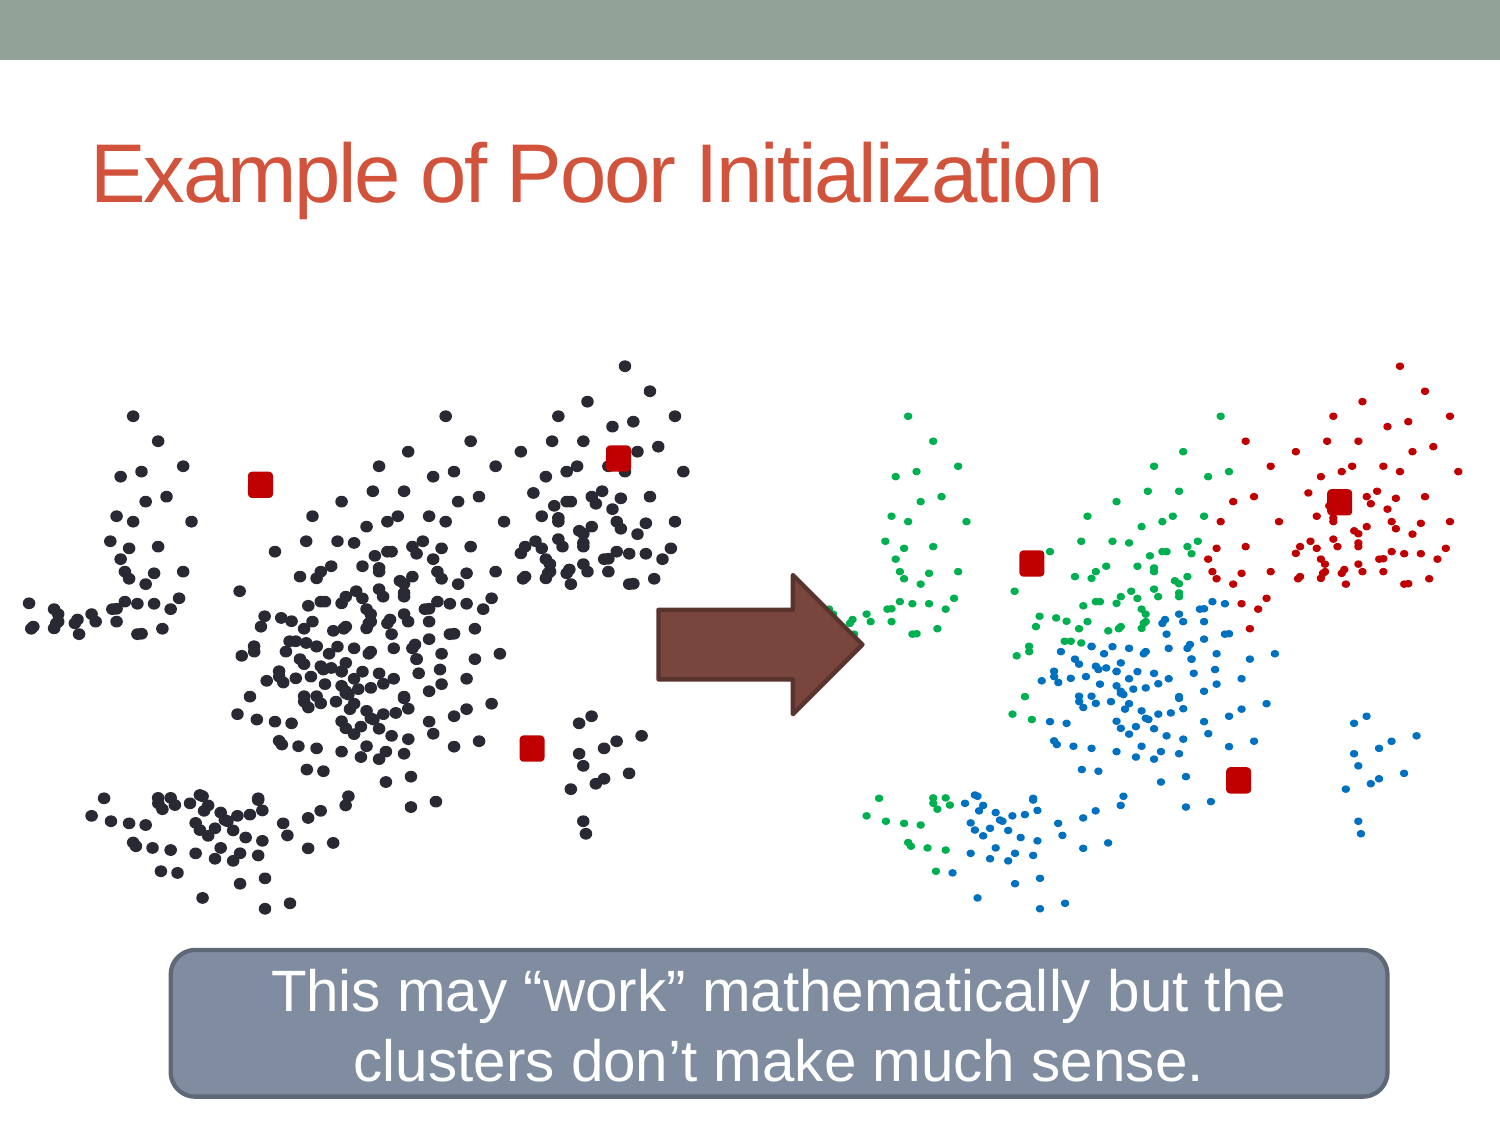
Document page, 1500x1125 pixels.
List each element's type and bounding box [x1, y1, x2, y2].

text_box [1147, 583, 1165, 603]
text_box [1210, 647, 1223, 660]
text_box [545, 435, 559, 448]
text_box [901, 515, 915, 528]
text_box [1289, 535, 1332, 585]
text_box [1110, 495, 1123, 508]
text_box [514, 535, 557, 585]
text_box [1181, 535, 1205, 560]
text_box [381, 510, 405, 528]
text_box [1072, 690, 1103, 714]
text_box [1147, 745, 1168, 765]
text_box [372, 460, 386, 473]
text_box [1431, 542, 1453, 566]
text_box [1172, 485, 1186, 498]
text_box [1179, 801, 1193, 813]
text_box [1075, 535, 1088, 548]
text_box [397, 608, 415, 628]
title [75, 87, 1425, 250]
text_box [606, 420, 619, 433]
text_box [1114, 790, 1130, 812]
text_box [1122, 537, 1136, 549]
text_box [1402, 415, 1415, 428]
text_box [1176, 445, 1190, 458]
text_box [572, 747, 590, 772]
text_box [914, 567, 936, 590]
text_box [292, 740, 305, 753]
text_box [1418, 385, 1432, 398]
text_box [451, 495, 465, 508]
text_box [1141, 485, 1155, 498]
text_box [154, 865, 168, 878]
text_box [1079, 657, 1190, 742]
text_box [1226, 495, 1240, 508]
text_box [372, 583, 390, 603]
text_box [652, 440, 665, 453]
text_box [1193, 595, 1232, 628]
text_box [881, 595, 919, 628]
text_box [535, 510, 548, 523]
text_box [1260, 697, 1273, 710]
text_box [433, 663, 447, 676]
text_box [335, 495, 348, 508]
text_box [946, 867, 959, 879]
text_box [964, 847, 977, 860]
text_box [1352, 435, 1365, 448]
text_box [897, 817, 911, 830]
text_box [597, 545, 636, 578]
text_box [602, 443, 644, 478]
text_box [1093, 678, 1107, 690]
text_box [326, 837, 340, 849]
text_box [347, 642, 361, 655]
text_box [1347, 747, 1365, 772]
text_box [1406, 517, 1428, 540]
text_box [606, 492, 628, 535]
text_box [1414, 547, 1428, 560]
text_box [1393, 360, 1407, 373]
text_box [151, 540, 165, 553]
text_box [656, 542, 678, 566]
text_box [1347, 520, 1373, 553]
text_box [1247, 735, 1261, 748]
text_box [1058, 897, 1072, 910]
text_box [106, 595, 144, 628]
text_box [623, 577, 640, 590]
text_box [1360, 485, 1384, 510]
text_box [1156, 613, 1173, 641]
text_box [983, 842, 1002, 865]
text_box [1243, 653, 1257, 665]
text_box [1320, 435, 1334, 448]
text_box [879, 535, 892, 548]
text_box [1018, 690, 1032, 703]
text_box [1452, 465, 1465, 478]
text_box [1406, 445, 1419, 458]
text_box [914, 819, 927, 831]
text_box [418, 595, 457, 628]
text_box [885, 510, 898, 523]
text_box [539, 470, 553, 483]
text_box [1043, 715, 1057, 728]
text_box [285, 717, 298, 730]
text_box [1335, 460, 1359, 478]
text_box [1187, 667, 1200, 680]
text_box [317, 765, 330, 778]
text_box [516, 570, 532, 585]
text_box [114, 542, 136, 585]
text_box [422, 678, 448, 698]
text_box [1377, 460, 1390, 473]
text_box [104, 535, 117, 548]
text_box [926, 435, 940, 448]
text_box [1291, 570, 1307, 585]
text_box [176, 460, 190, 473]
text_box [1427, 440, 1440, 453]
text_box [631, 517, 653, 540]
text_box [279, 635, 344, 660]
text_box [1364, 772, 1386, 790]
text_box [460, 672, 473, 685]
text_box [422, 715, 440, 740]
text_box [1356, 395, 1369, 408]
text_box [1135, 520, 1148, 533]
text_box [1033, 902, 1047, 915]
text_box [489, 460, 502, 473]
text_box [243, 690, 257, 703]
text_box [368, 545, 398, 578]
text_box [147, 597, 161, 610]
text_box [552, 410, 565, 423]
text_box [921, 842, 934, 854]
text_box [860, 810, 873, 822]
text_box [668, 410, 682, 423]
text_box [1272, 515, 1286, 528]
text_box [1025, 713, 1039, 726]
text_box [1373, 545, 1411, 578]
text_box [146, 842, 159, 854]
text_box [1239, 435, 1252, 448]
text_box [335, 745, 348, 758]
text_box [258, 872, 272, 885]
text_box [951, 460, 965, 473]
text_box [151, 435, 165, 448]
text_box [387, 642, 400, 655]
text_box [939, 844, 952, 856]
text_box [404, 770, 418, 783]
text_box [879, 815, 893, 828]
text_box [1410, 730, 1423, 742]
text_box [412, 667, 425, 680]
text_box [310, 560, 338, 585]
text_box [301, 805, 327, 824]
text_box [1323, 486, 1355, 528]
text_box [447, 740, 461, 753]
text_box [258, 902, 272, 915]
text_box [302, 595, 332, 612]
text_box [339, 790, 355, 812]
text_box [164, 592, 186, 615]
text_box [560, 460, 584, 478]
text_box [1204, 795, 1218, 808]
text_box [1051, 817, 1069, 842]
text_box [168, 947, 1390, 1099]
text_box [110, 510, 123, 523]
text_box [429, 795, 443, 808]
text_box [527, 487, 540, 499]
text_box [97, 792, 111, 805]
text_box [1143, 545, 1173, 578]
text_box [901, 836, 918, 853]
text_box [1068, 570, 1082, 583]
text_box [1029, 610, 1046, 633]
text_box [639, 547, 653, 560]
text_box [668, 515, 682, 528]
text_box [1179, 770, 1193, 783]
text_box [156, 622, 169, 635]
text_box [1197, 715, 1215, 740]
text_box [572, 710, 598, 730]
text_box [1201, 470, 1215, 483]
text_box [22, 597, 36, 610]
text_box [618, 360, 632, 373]
text_box [233, 877, 247, 890]
text_box [901, 410, 915, 423]
text_box [1327, 533, 1344, 553]
text_box [310, 742, 323, 755]
text_box [426, 470, 440, 483]
text_box [1251, 592, 1273, 615]
text_box [293, 570, 307, 583]
text_box [514, 445, 528, 458]
text_box [958, 789, 1044, 844]
text_box [406, 535, 430, 560]
text_box [439, 515, 452, 528]
text_box [1008, 877, 1022, 890]
text_box [356, 560, 369, 573]
text_box [183, 789, 269, 844]
text_box [1208, 663, 1222, 676]
text_box [318, 678, 332, 690]
text_box [176, 565, 190, 578]
text_box [139, 567, 161, 590]
text_box [68, 613, 86, 641]
text_box [1076, 805, 1102, 824]
text_box [297, 690, 327, 714]
text_box [300, 763, 314, 776]
text_box [1031, 835, 1044, 847]
text_box [914, 495, 927, 508]
text_box [276, 817, 294, 842]
text_box [366, 485, 380, 498]
text_box [126, 836, 143, 853]
text_box [1339, 783, 1353, 795]
text_box [468, 653, 482, 665]
text_box [1085, 742, 1098, 755]
text_box [1268, 647, 1282, 660]
text_box [1197, 678, 1223, 698]
text_box [404, 801, 418, 813]
text_box [889, 542, 911, 585]
text_box [951, 565, 965, 578]
text_box [422, 633, 436, 645]
text_box [931, 622, 944, 635]
text_box [1247, 490, 1261, 503]
text_box [497, 515, 511, 528]
text_box [922, 597, 936, 610]
text_box [1092, 765, 1105, 778]
text_box [1302, 487, 1315, 499]
text_box [354, 740, 373, 763]
text_box [1026, 849, 1040, 862]
text_box [1122, 642, 1136, 655]
text_box [1443, 515, 1457, 528]
text_box [422, 510, 436, 523]
text_box [135, 465, 148, 478]
text_box [1033, 872, 1047, 885]
text_box [1085, 560, 1113, 585]
text_box [1035, 665, 1077, 689]
text_box [1335, 563, 1353, 590]
text_box [1310, 510, 1323, 523]
text_box [347, 537, 361, 549]
text_box [677, 465, 690, 478]
text_box [1381, 420, 1394, 433]
text_box [648, 572, 661, 585]
text_box [293, 653, 311, 671]
text_box [1197, 510, 1211, 523]
text_box [406, 638, 423, 665]
text_box [1222, 740, 1236, 753]
text_box [581, 395, 594, 408]
text_box [1327, 410, 1340, 423]
text_box [589, 772, 611, 790]
text_box [381, 613, 398, 641]
text_box [304, 657, 415, 742]
text_box [335, 585, 378, 635]
text_box [622, 767, 636, 780]
text_box [577, 435, 590, 448]
text_box [1129, 740, 1148, 763]
text_box [331, 535, 344, 548]
text_box [196, 892, 209, 904]
text_box [85, 608, 102, 628]
text_box [397, 485, 411, 498]
text_box [1289, 445, 1303, 458]
text_box [1393, 465, 1407, 478]
text_box [1106, 535, 1119, 548]
text_box [426, 542, 448, 585]
text_box [1372, 735, 1398, 755]
text_box [889, 470, 902, 483]
text_box [1168, 570, 1194, 603]
text_box [393, 570, 419, 603]
text_box [268, 545, 282, 558]
text_box [1218, 627, 1236, 641]
text_box [160, 490, 173, 503]
text_box [656, 573, 865, 717]
text_box [577, 815, 593, 840]
text_box [548, 495, 578, 528]
text_box [929, 865, 943, 878]
text_box [564, 783, 578, 795]
text_box [1443, 410, 1457, 423]
text_box [251, 849, 265, 862]
text_box [139, 495, 152, 508]
text_box [1177, 733, 1190, 746]
text_box [1067, 740, 1080, 753]
text_box [435, 647, 448, 660]
text_box [1314, 470, 1328, 483]
text_box [906, 627, 923, 641]
text_box [643, 490, 657, 503]
text_box [226, 847, 247, 867]
text_box [272, 735, 289, 751]
text_box [360, 520, 373, 533]
text_box [283, 897, 297, 910]
text_box [327, 620, 353, 637]
text_box [85, 810, 98, 822]
text_box [1110, 745, 1123, 758]
text_box [872, 792, 886, 805]
text_box [1422, 572, 1436, 585]
text_box [231, 708, 244, 720]
text_box [860, 608, 877, 628]
text_box [139, 819, 152, 831]
text_box [185, 515, 198, 528]
text_box [1137, 645, 1152, 660]
text_box [1076, 842, 1090, 855]
text_box [402, 733, 415, 746]
text_box [299, 535, 313, 548]
text_box [401, 445, 415, 458]
text_box [476, 592, 498, 615]
text_box [131, 627, 148, 641]
text_box [1156, 510, 1180, 528]
text_box [1223, 765, 1254, 796]
text_box [1006, 708, 1019, 720]
text_box [189, 847, 202, 860]
text_box [1049, 612, 1094, 635]
text_box [1264, 565, 1277, 578]
text_box [439, 410, 452, 423]
text_box [47, 603, 65, 635]
text_box [971, 892, 984, 904]
text_box [104, 815, 118, 828]
text_box [397, 747, 411, 760]
text_box [250, 713, 264, 726]
text_box [460, 597, 473, 610]
text_box [379, 776, 393, 788]
text_box [126, 410, 140, 423]
text_box [1001, 847, 1022, 867]
text_box [245, 469, 276, 501]
text_box [301, 842, 315, 855]
text_box [910, 465, 923, 478]
text_box [1017, 545, 1057, 579]
text_box [1398, 577, 1415, 590]
text_box [926, 792, 957, 816]
text_box [451, 567, 473, 590]
text_box [1102, 620, 1128, 637]
text_box [268, 715, 282, 728]
text_box [1352, 815, 1368, 840]
text_box [573, 520, 598, 553]
text_box [164, 844, 177, 856]
text_box [1418, 490, 1432, 503]
text_box [643, 385, 657, 398]
text_box [1172, 747, 1186, 760]
text_box [1131, 560, 1144, 573]
text_box [275, 612, 319, 635]
text_box [585, 485, 609, 510]
text_box [635, 730, 648, 742]
text_box [1397, 767, 1411, 780]
text_box [935, 490, 948, 503]
text_box [1214, 515, 1227, 528]
text_box [1347, 710, 1373, 730]
text_box [260, 665, 303, 689]
text_box [1047, 735, 1064, 751]
text_box [1235, 672, 1248, 685]
text_box [597, 735, 623, 755]
text_box [151, 792, 182, 816]
text_box [464, 540, 477, 553]
text_box [1054, 635, 1119, 660]
text_box [114, 470, 127, 483]
text_box [472, 735, 486, 748]
text_box [362, 645, 378, 660]
text_box [1075, 763, 1089, 776]
text_box [577, 558, 594, 578]
text_box [1068, 653, 1086, 671]
text_box [560, 563, 578, 590]
text_box [447, 703, 473, 723]
text_box [464, 435, 477, 448]
text_box [1239, 540, 1252, 553]
text_box [1381, 492, 1403, 535]
text_box [171, 867, 184, 879]
text_box [1162, 642, 1175, 655]
text_box [1110, 585, 1152, 635]
text_box [1077, 595, 1107, 612]
text_box [1226, 567, 1248, 590]
text_box [1008, 585, 1021, 598]
text_box [1214, 410, 1227, 423]
text_box [306, 510, 319, 523]
text_box [485, 697, 498, 710]
text_box [1147, 460, 1161, 473]
text_box [1222, 465, 1236, 478]
text_box [1243, 622, 1257, 635]
text_box [254, 610, 271, 633]
text_box [1201, 542, 1223, 585]
text_box [447, 465, 461, 478]
text_box [372, 745, 393, 765]
text_box [208, 842, 227, 865]
text_box [1154, 776, 1168, 788]
text_box [1197, 633, 1211, 645]
text_box [1010, 640, 1036, 662]
text_box [1352, 558, 1369, 578]
text_box [1264, 460, 1277, 473]
text_box [489, 565, 502, 578]
text_box [1172, 608, 1190, 628]
text_box [493, 647, 507, 660]
text_box [1181, 638, 1198, 665]
text_box [939, 592, 961, 615]
text_box [1101, 837, 1115, 849]
text_box [1081, 510, 1094, 523]
text_box [256, 835, 269, 847]
text_box [233, 585, 246, 598]
text_box [926, 540, 940, 553]
text_box [1222, 703, 1248, 723]
text_box [552, 533, 569, 553]
text_box [627, 415, 640, 428]
text_box [25, 620, 40, 635]
text_box [472, 490, 486, 503]
text_box [1235, 597, 1248, 610]
text_box [122, 817, 136, 830]
text_box [235, 640, 261, 662]
text_box [1060, 717, 1073, 730]
text_box [517, 733, 547, 764]
text_box [443, 627, 461, 641]
text_box [960, 515, 973, 528]
text_box [126, 515, 140, 528]
text_box [468, 622, 482, 635]
